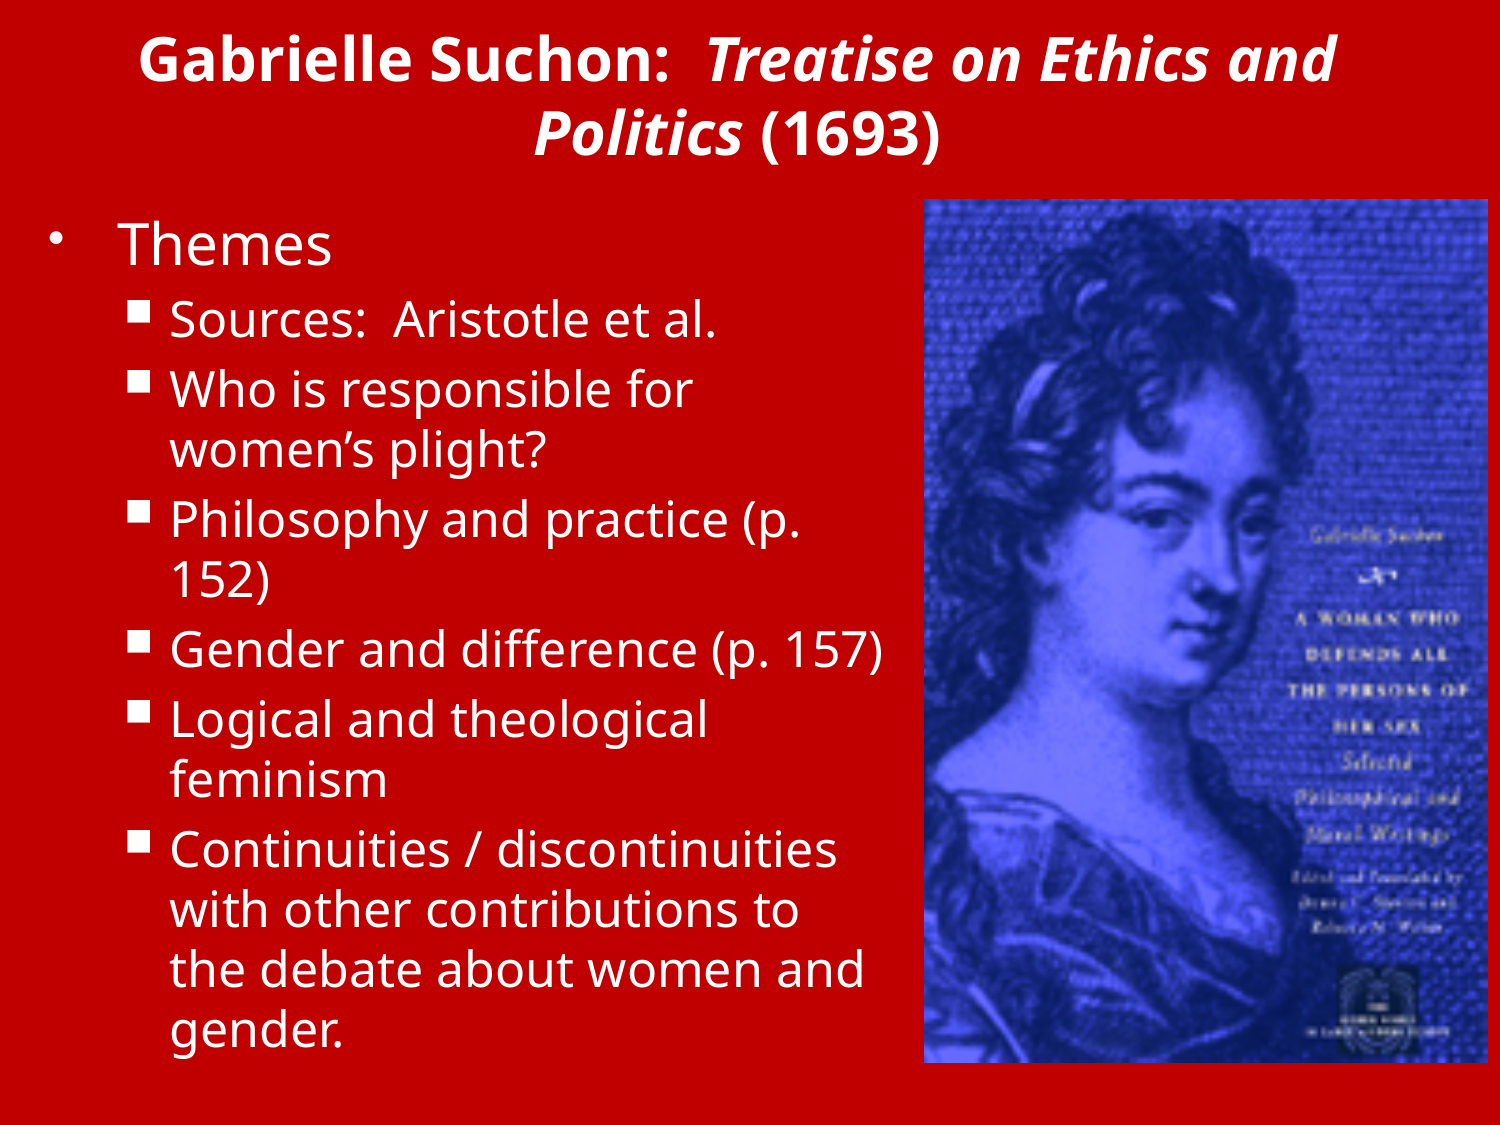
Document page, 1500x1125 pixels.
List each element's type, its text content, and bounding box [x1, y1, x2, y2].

title Gabrielle Suchon: Treatise on Ethics and Politics (1693) [24, 12, 1450, 175]
list Themes Sources: Aristotle et al. Who is responsible for women’s plight? Philosophy and practice (p. 152) Gender and difference (p. 157) Logical and theological feminism Continuities / discontinuities with other contributions to the debate about women and gender. [12, 200, 900, 1075]
picture [924, 199, 1488, 1063]
